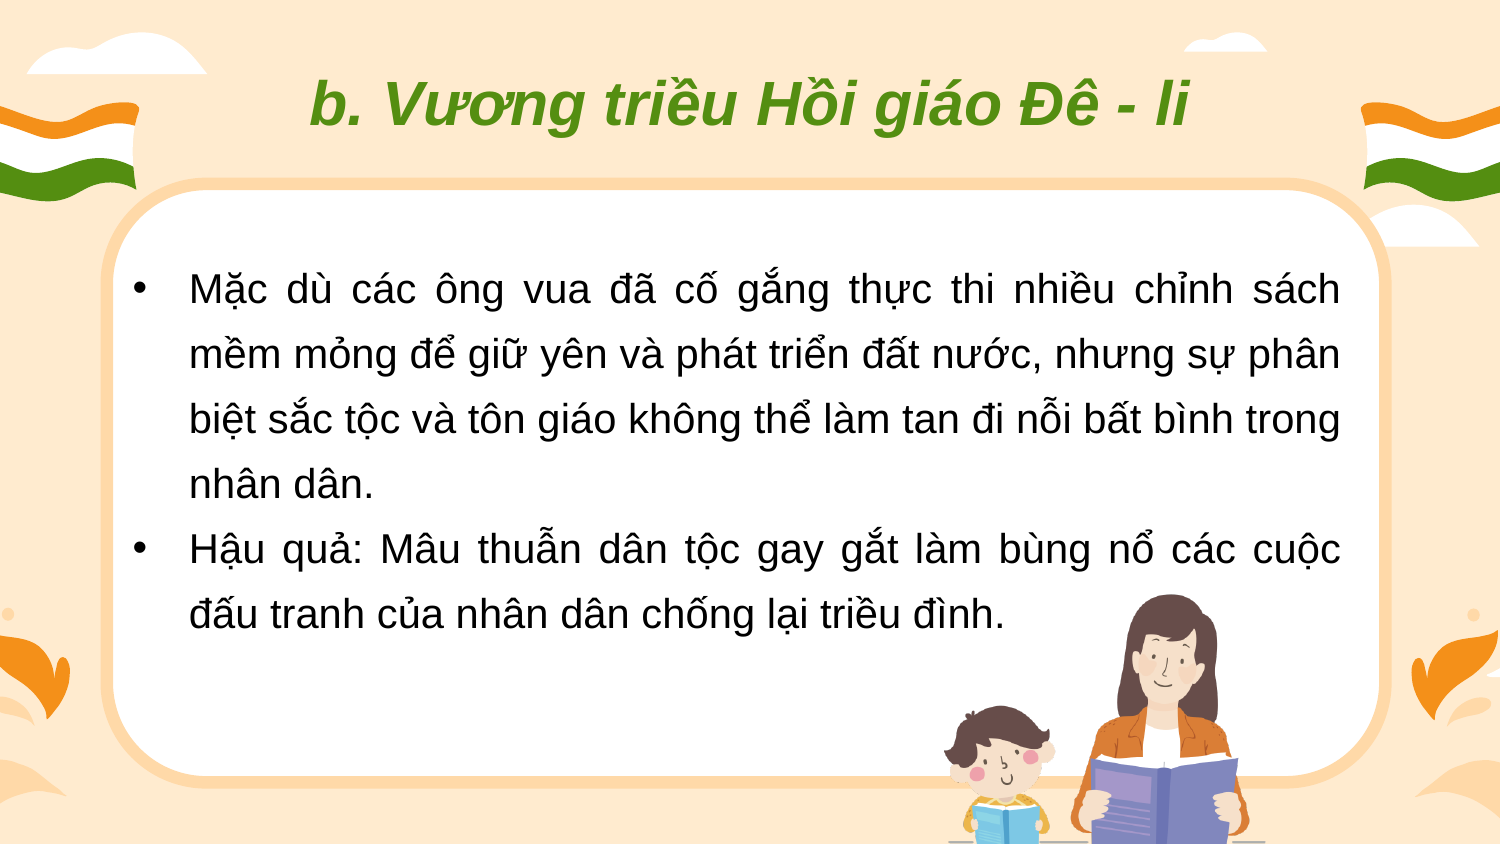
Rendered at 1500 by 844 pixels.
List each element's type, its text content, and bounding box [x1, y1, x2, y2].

text_box Mặc dù các ông vua đã cố gắng thực thi nhiều chỉnh sách mềm mỏng để giữ yên và phát triển đất nước, nhưng sự phân biệt sắc tộc và tôn giáo không thể làm tan đi nỗi bất bình trong nhân dân. Hậu quả: Mâu thuẫn dân tộc gay gắt làm bùng nổ các cuộc đấu tranh của nhân dân chống lại triều đình. [117, 239, 1357, 645]
picture [944, 591, 1266, 844]
text_box b. Vương triều Hồi giáo Đê - li [0, 55, 1500, 145]
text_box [0, 607, 73, 844]
text_box [106, 183, 1386, 783]
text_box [1409, 608, 1500, 844]
